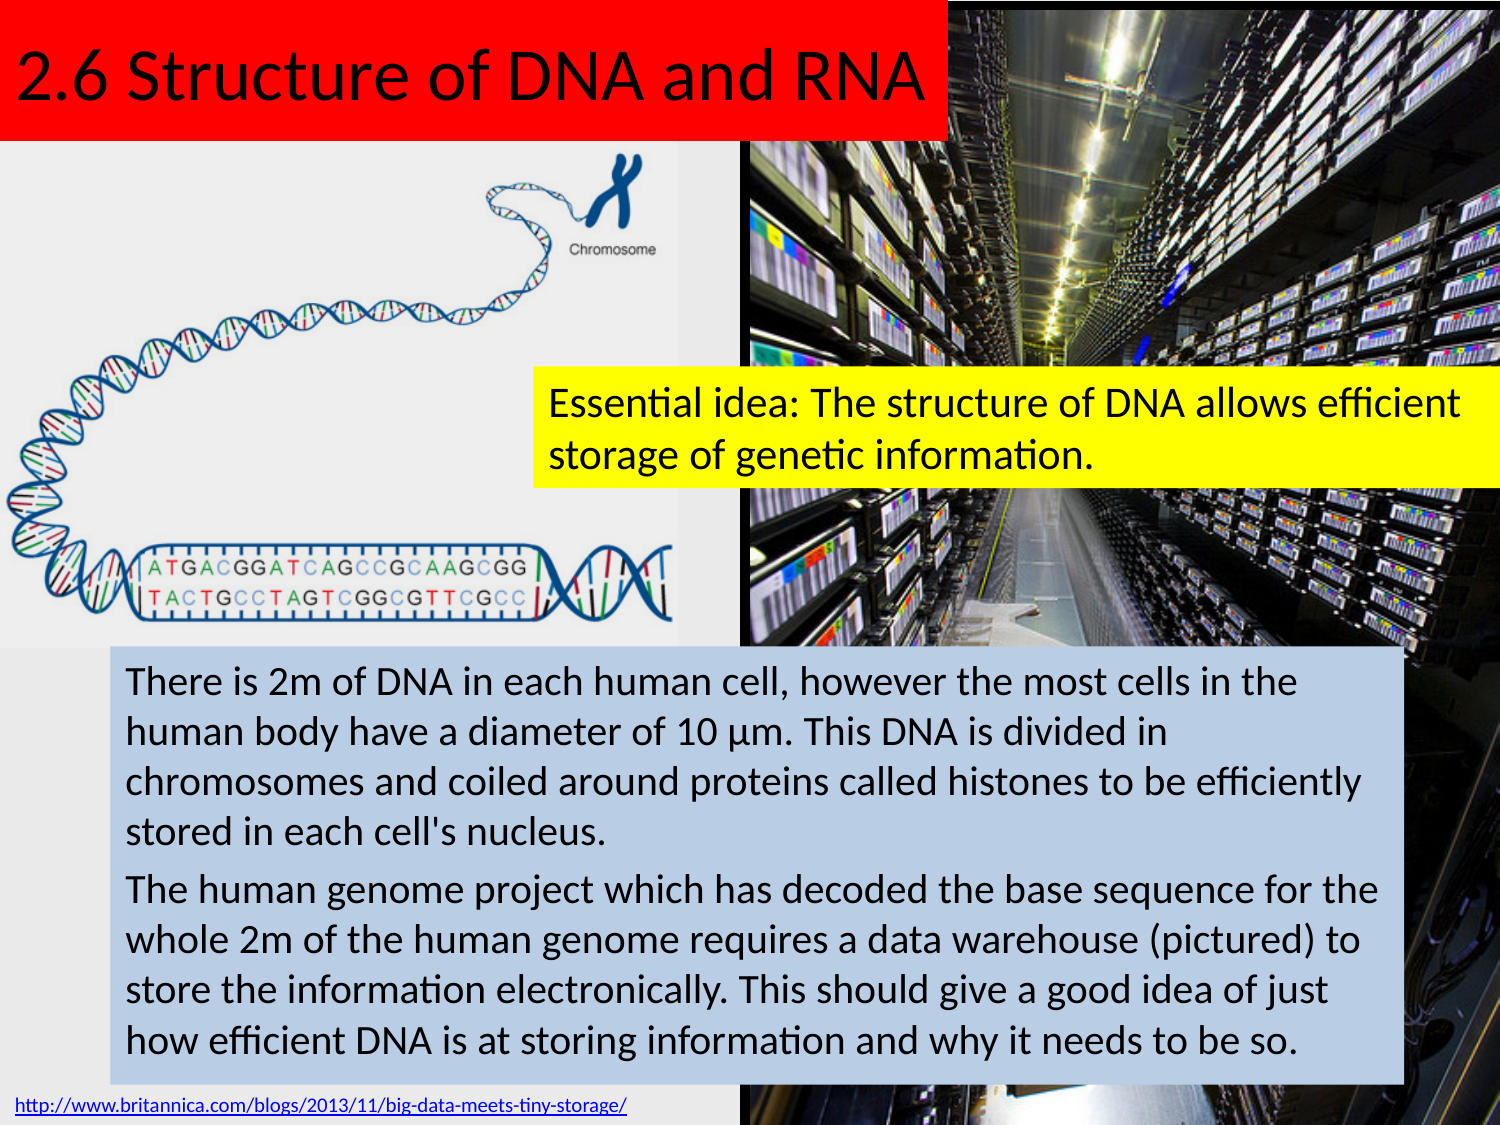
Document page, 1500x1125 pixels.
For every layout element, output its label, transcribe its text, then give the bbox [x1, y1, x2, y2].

picture [0, 140, 678, 648]
subtitle Essential idea: The structure of DNA allows efficient storage of genetic information. [681, 366, 744, 489]
title 2.6 Structure of DNA and RNA [0, 0, 948, 141]
picture [749, 10, 1500, 1125]
text_box http://www.britannica.com/blogs/2013/11/big-data-meets-tiny-storage/ [0, 1084, 744, 1125]
list There is 2m of DNA in each human cell, however the most cells in the human body have a diameter of 10 μm. This DNA is divided in chromosomes and coiled around proteins called histones to be efficiently stored in each cell's nucleus. The human genome project which has decoded the base sequence for the whole 2m of the human genome requires a data warehouse (pictured) to store the information electronically. This should give a good idea of just how efficient DNA is at storing information and why it needs to be so. [110, 646, 744, 1084]
